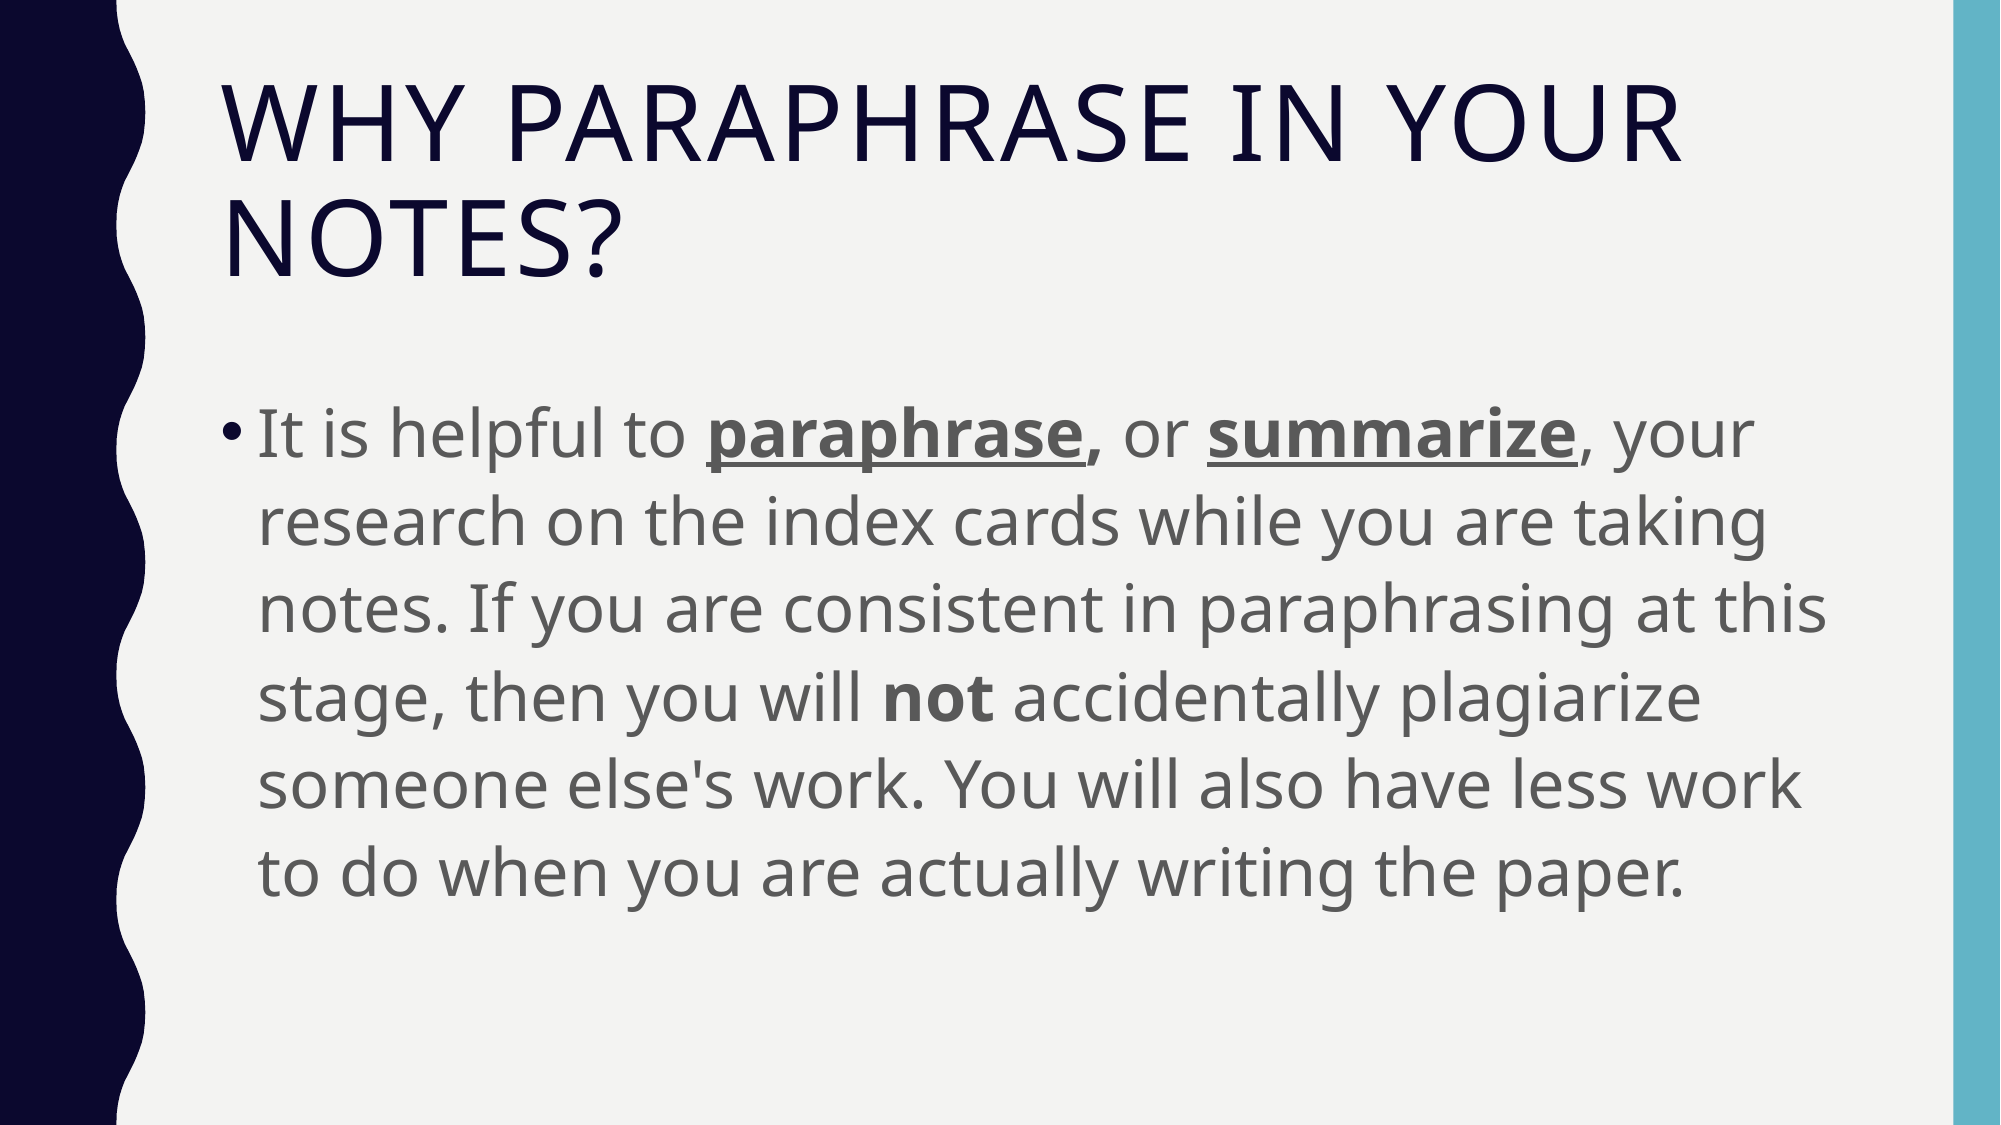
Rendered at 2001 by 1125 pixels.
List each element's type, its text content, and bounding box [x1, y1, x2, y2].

title Why paraphrase in your notes? [205, 62, 1875, 308]
list It is helpful to paraphrase, or summarize, your research on the index cards while you are taking notes. If you are consistent in paraphrasing at this stage, then you will not accidentally plagiarize someone else's work. You will also have less work to do when you are actually writing the paper. [205, 375, 1875, 965]
